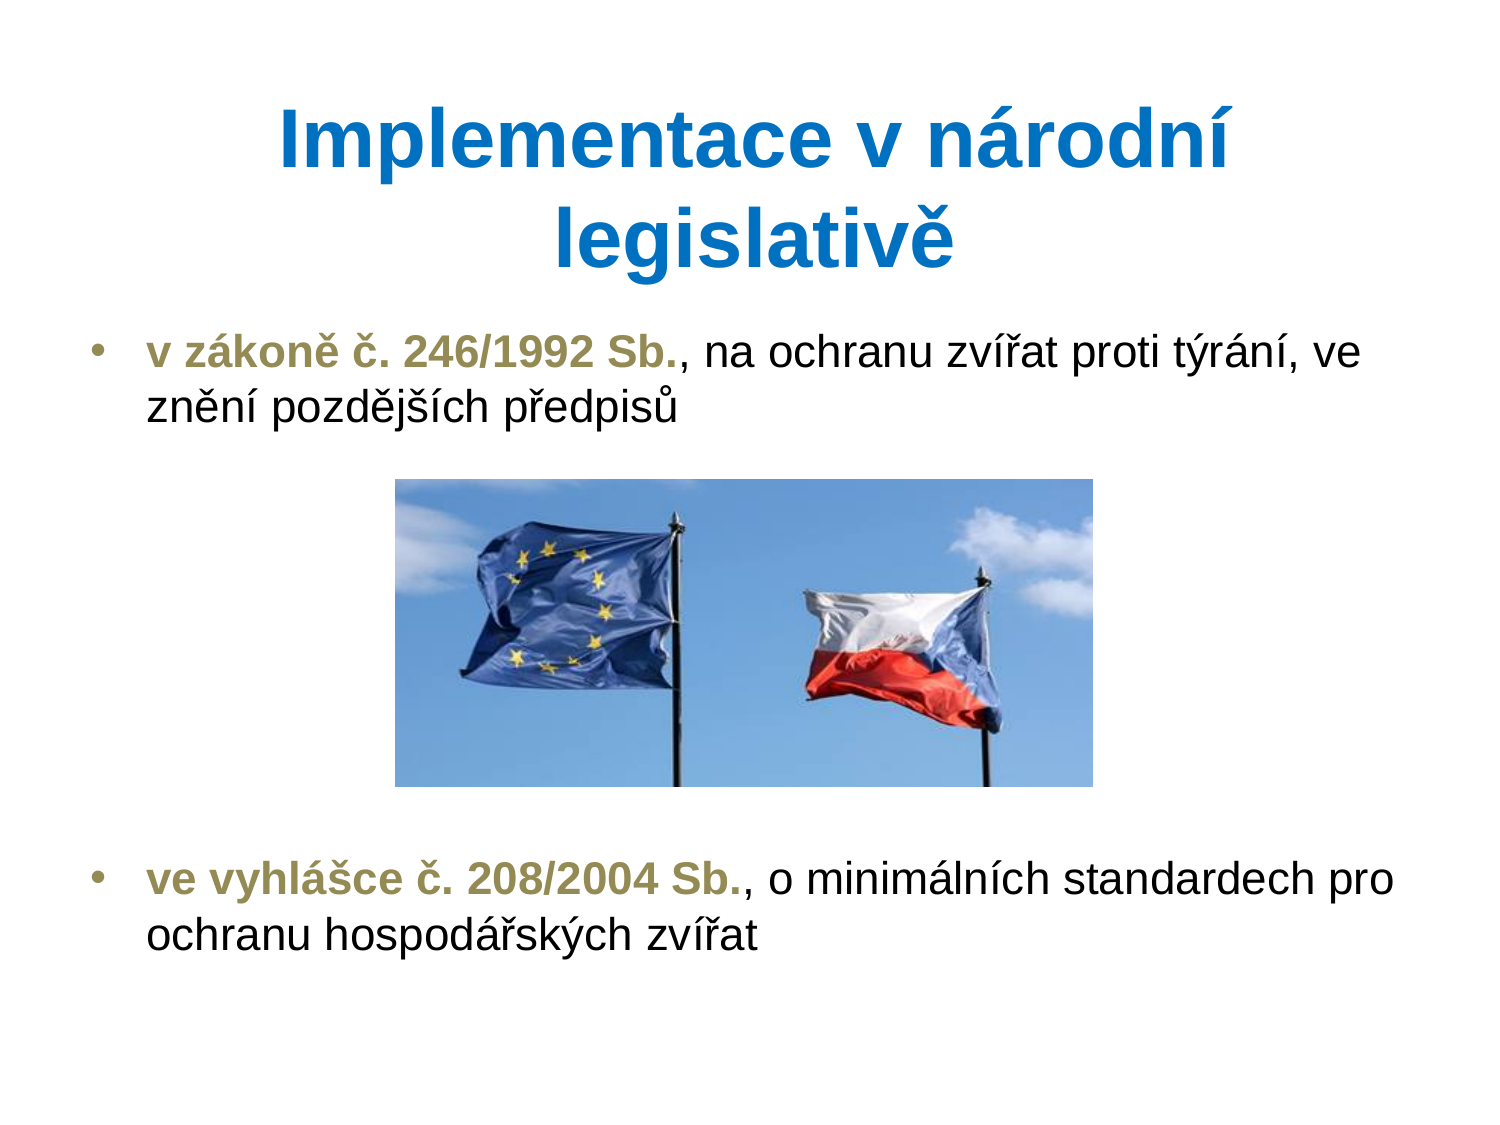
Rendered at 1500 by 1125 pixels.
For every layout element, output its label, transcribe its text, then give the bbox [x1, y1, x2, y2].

picture [395, 479, 1093, 788]
list v zákoně č. 246/1992 Sb., na ochranu zvířat proti týrání, ve znění pozdějších předpisů ve vyhlášce č. 208/2004 Sb., o minimálních standardech pro ochranu hospodářských zvířat [75, 314, 1425, 986]
title Implementace v národní legislativě [75, 90, 1436, 279]
